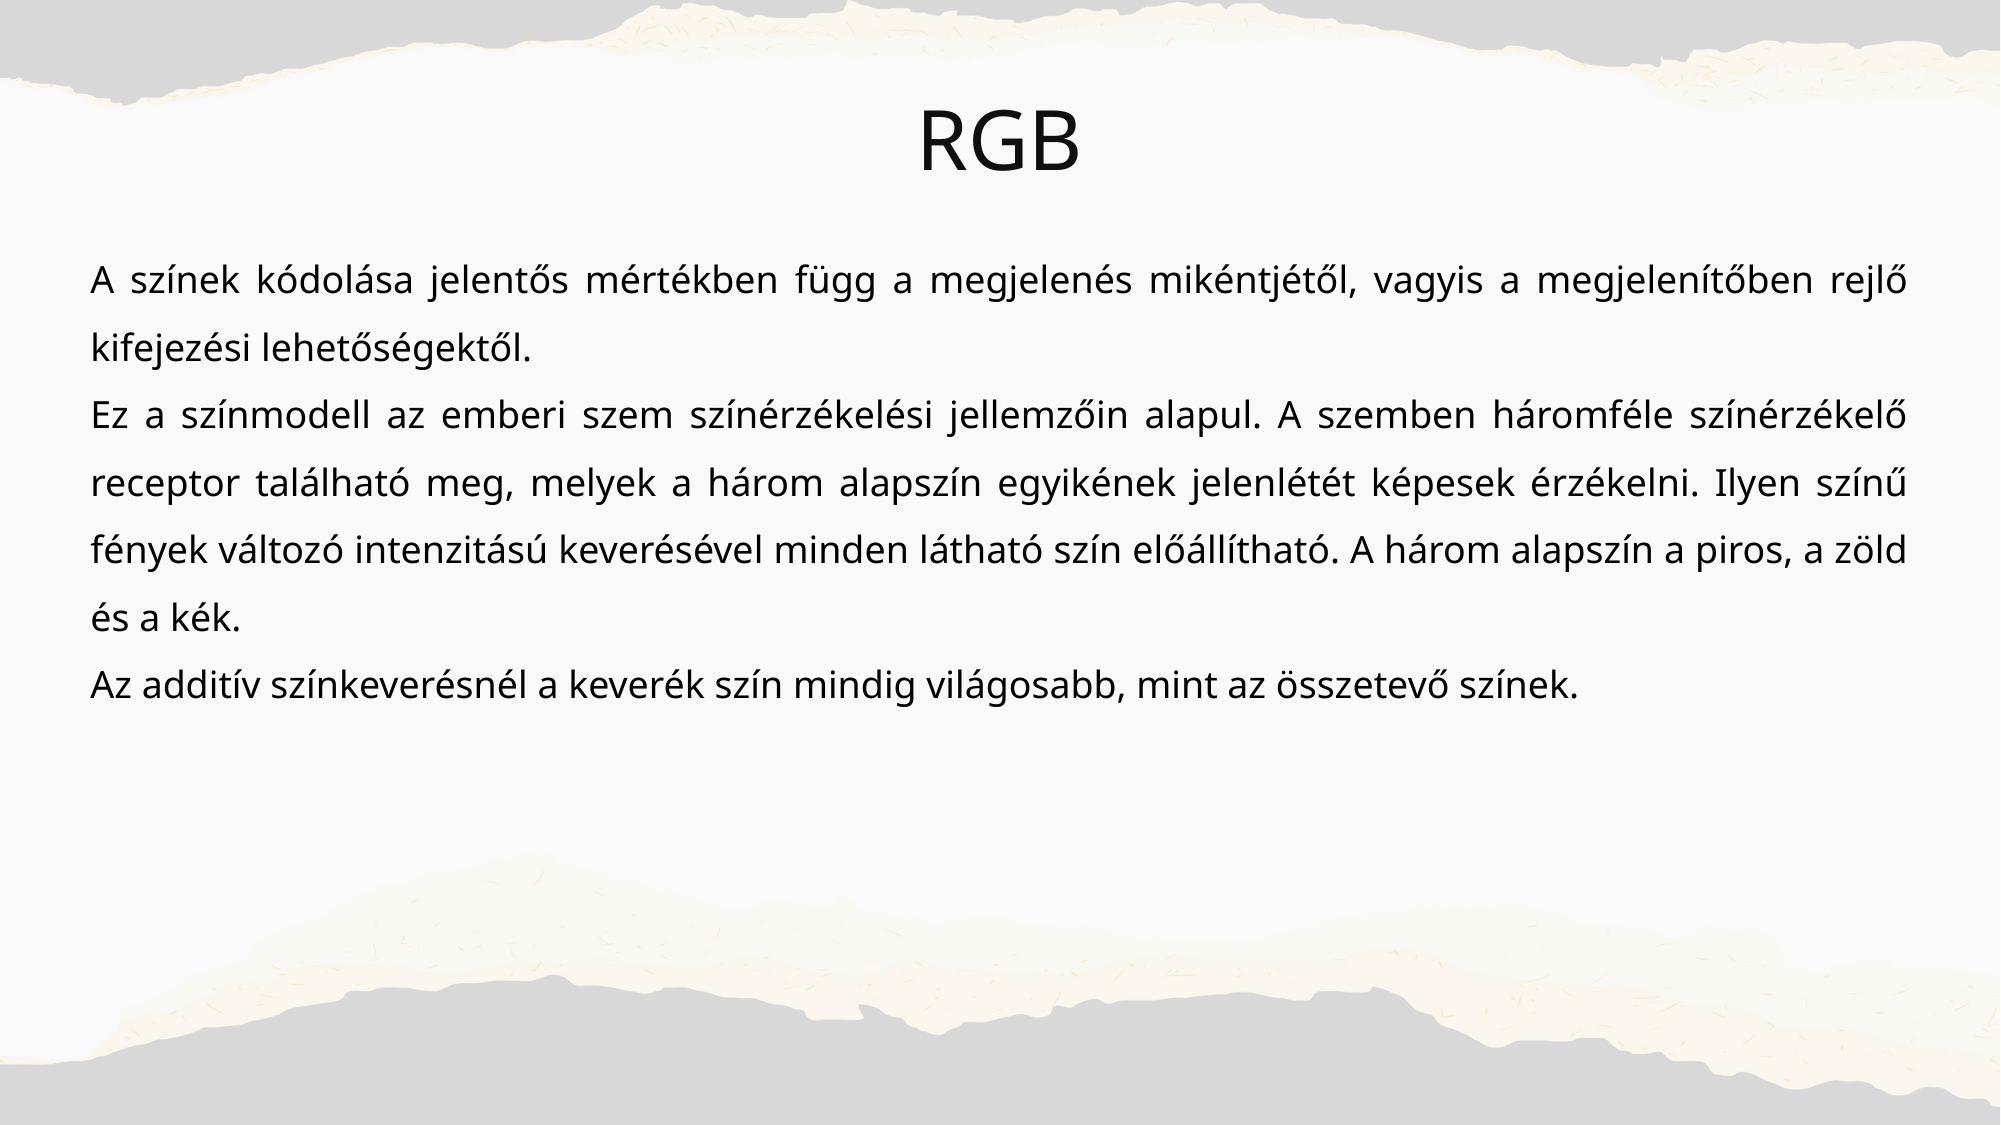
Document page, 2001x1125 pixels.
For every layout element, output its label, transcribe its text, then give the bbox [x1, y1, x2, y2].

text_box A színek kódolása jelentős mértékben függ a megjelenés mikéntjétől, vagyis a megjelenítőben rejlő kifejezési lehetőségektől. Ez a színmodell az emberi szem színérzékelési jellemzőin alapul. A szemben háromféle színérzékelő receptor található meg, melyek a három alapszín egyikének jelenlétét képesek érzékelni. Ilyen színű fények változó intenzitású keverésével minden látható szín előállítható. A három alapszín a piros, a zöld és a kék. Az additív színkeverésnél a keverék szín mindig világosabb, mint az összetevő színek. [75, 226, 1925, 714]
text_box RGB [499, 79, 1501, 195]
picture [0, 0, 2001, 1125]
